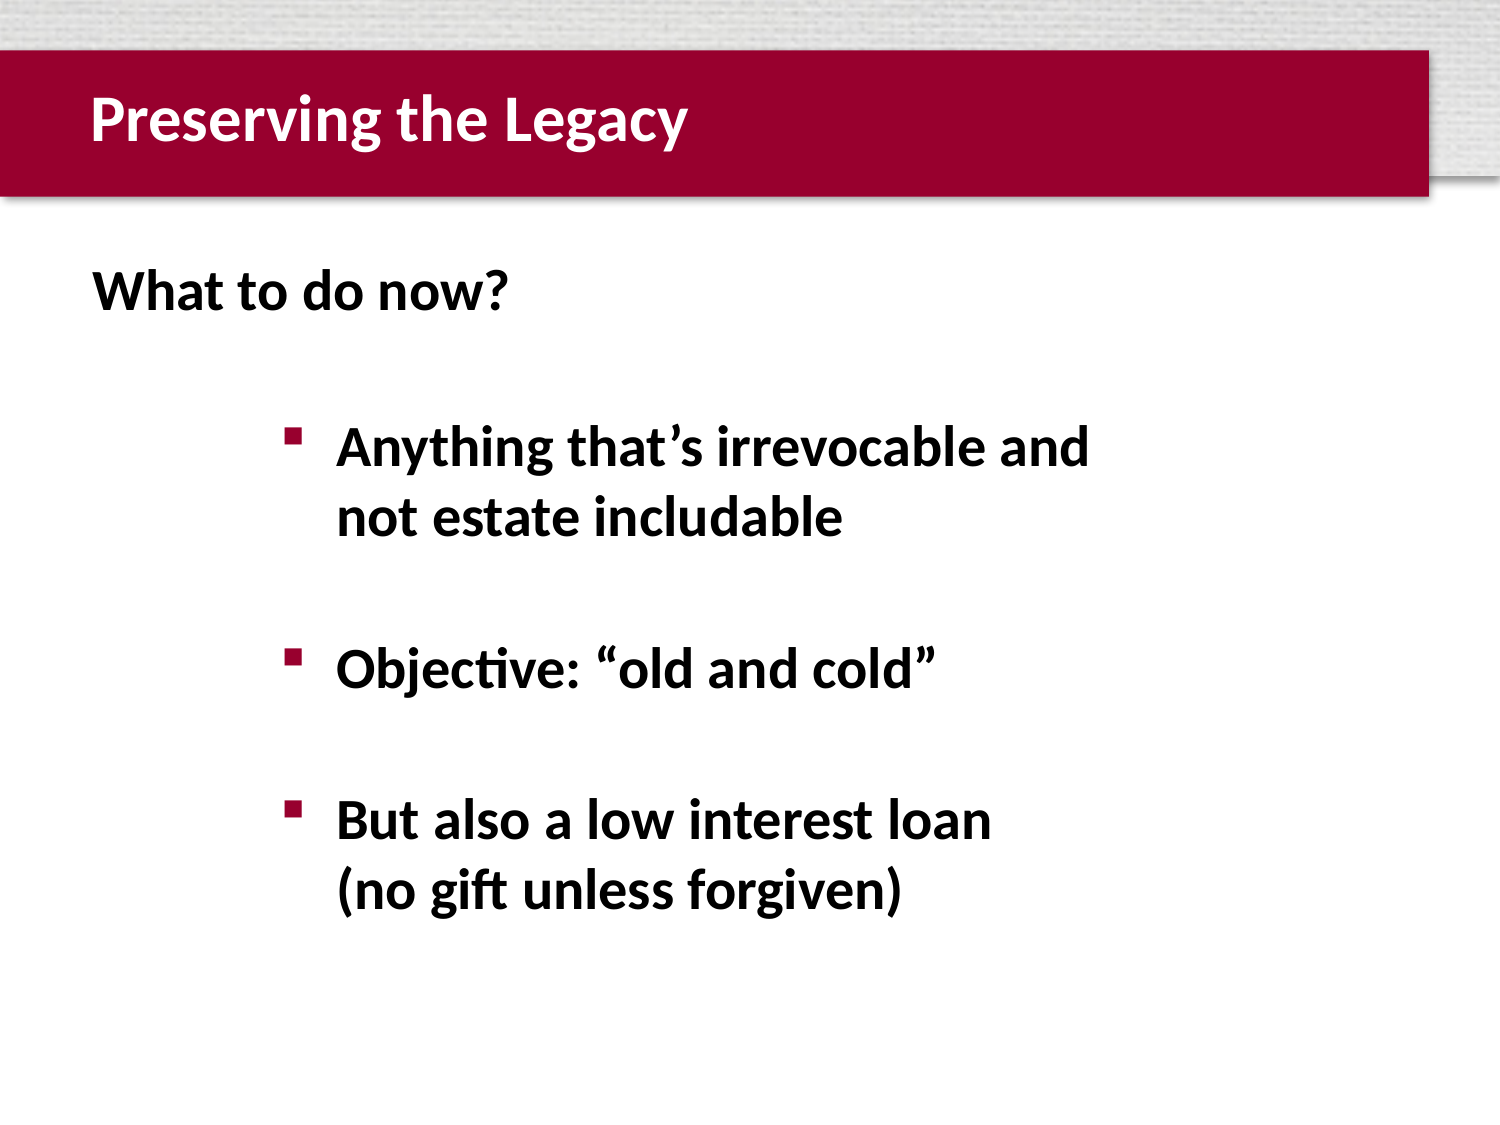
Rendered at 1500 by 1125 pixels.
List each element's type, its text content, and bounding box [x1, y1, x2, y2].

picture [0, 0, 1500, 176]
list Anything that’s irrevocable and not estate includable Objective: “old and cold” But also a low interest loan (no gift unless forgiven) [264, 400, 1500, 1125]
text_box What to do now? [77, 244, 526, 330]
title Preserving the Legacy [75, 53, 1425, 175]
